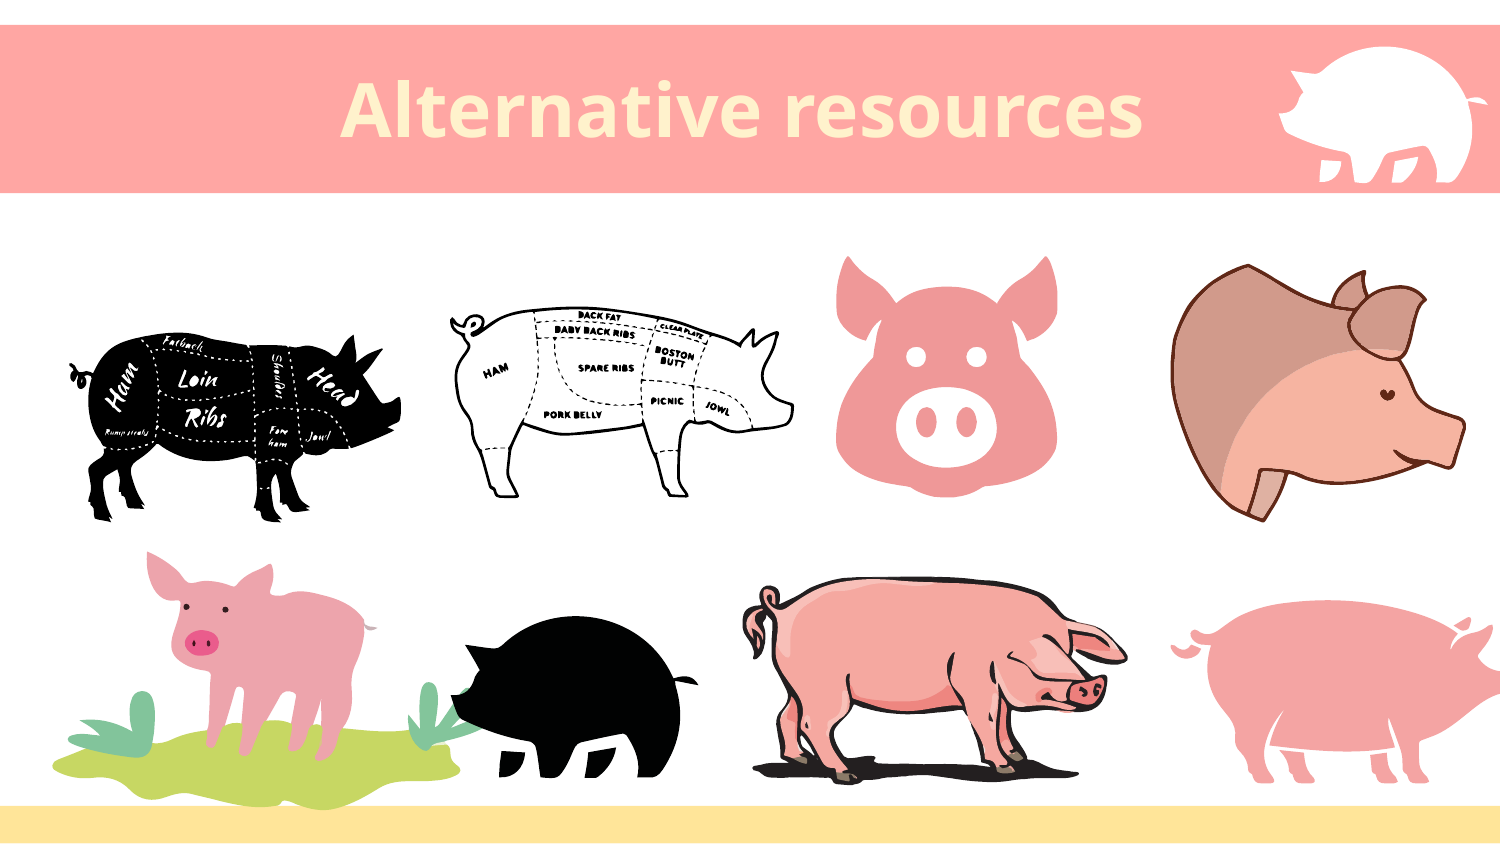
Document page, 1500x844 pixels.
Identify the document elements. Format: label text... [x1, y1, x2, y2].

picture [449, 306, 795, 499]
picture [1170, 263, 1467, 523]
picture [51, 551, 700, 811]
picture [1170, 599, 1500, 784]
picture [68, 332, 402, 523]
title Alternative resources [109, 47, 1376, 149]
picture [835, 255, 1058, 499]
picture [741, 575, 1128, 786]
